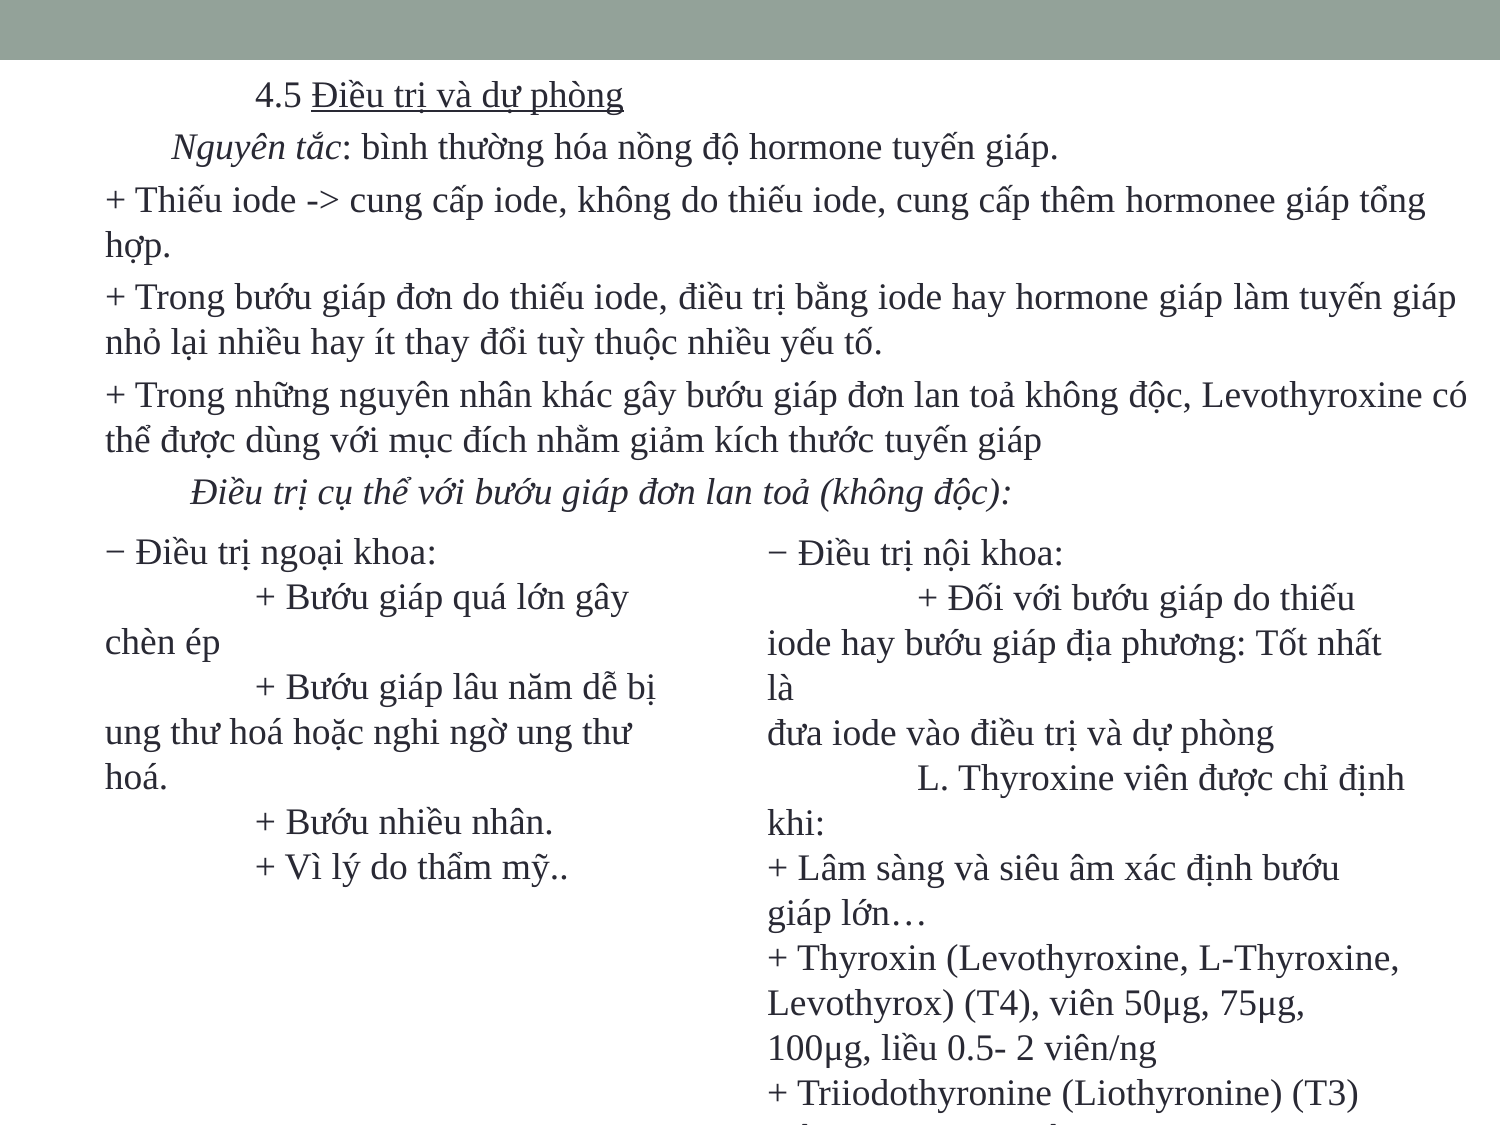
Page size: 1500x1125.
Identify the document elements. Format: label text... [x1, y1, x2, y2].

text_box − Điều trị ngoại khoa: + Bướu giáp quá lớn gây chèn ép + Bướu giáp lâu năm dễ bị ung thư hoá hoặc nghi ngờ ung thư hoá. + Bướu nhiều nhân. + Vì lý do thẩm mỹ.. [0, 520, 662, 940]
text_box − Điều trị nội khoa: + Đối với bướu giáp do thiếu iode hay bướu giáp địa phương: Tốt nhất là đưa iode vào điều trị và dự phòng L. Thyroxine viên được chỉ định khi: + Lâm sàng và siêu âm xác định bướu giáp lớn… + Thyroxin (Levothyroxine, L-Thyroxine, Levothyrox) (T4), viên 50μg, 75μg, 100μg, liều 0.5- 2 viên/ng + Triiodothyronine (Liothyronine) (T3) viên 25 μg, 1- 2 viên/ng + Xạ trị liệu [662, 520, 1425, 1125]
list 4.5 Điều trị và dự phòng Nguyên tắc: bình thường hóa nồng độ hormone tuyến giáp. + Thiếu iode -> cung cấp iode, không do thiếu iode, cung cấp thêm hormonee giáp tổng hợp. + Trong bướu giáp đơn do thiếu iode, điều trị bằng iode hay hormone giáp làm tuyến giáp nhỏ lại nhiều hay ít thay đổi tuỳ thuộc nhiều yếu tố. + Trong những nguyên nhân khác gây bướu giáp đơn lan toả không độc, Levothyroxine có thể được dùng với mục đích nhằm giảm kích thước tuyến giáp Điều trị cụ thể với bướu giáp đơn lan toả (không độc): [0, 62, 1500, 538]
